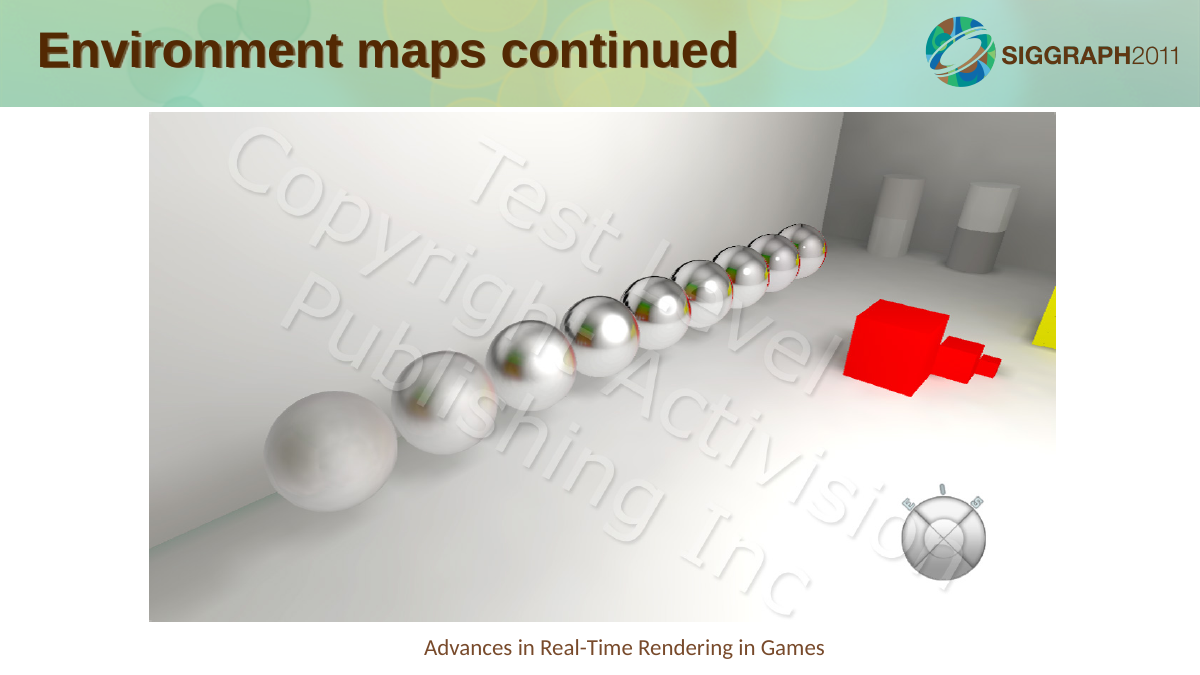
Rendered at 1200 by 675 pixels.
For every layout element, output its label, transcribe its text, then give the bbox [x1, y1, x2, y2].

title Environment maps continued [24, 0, 1128, 96]
picture [149, 111, 1056, 622]
picture [0, 0, 1200, 107]
